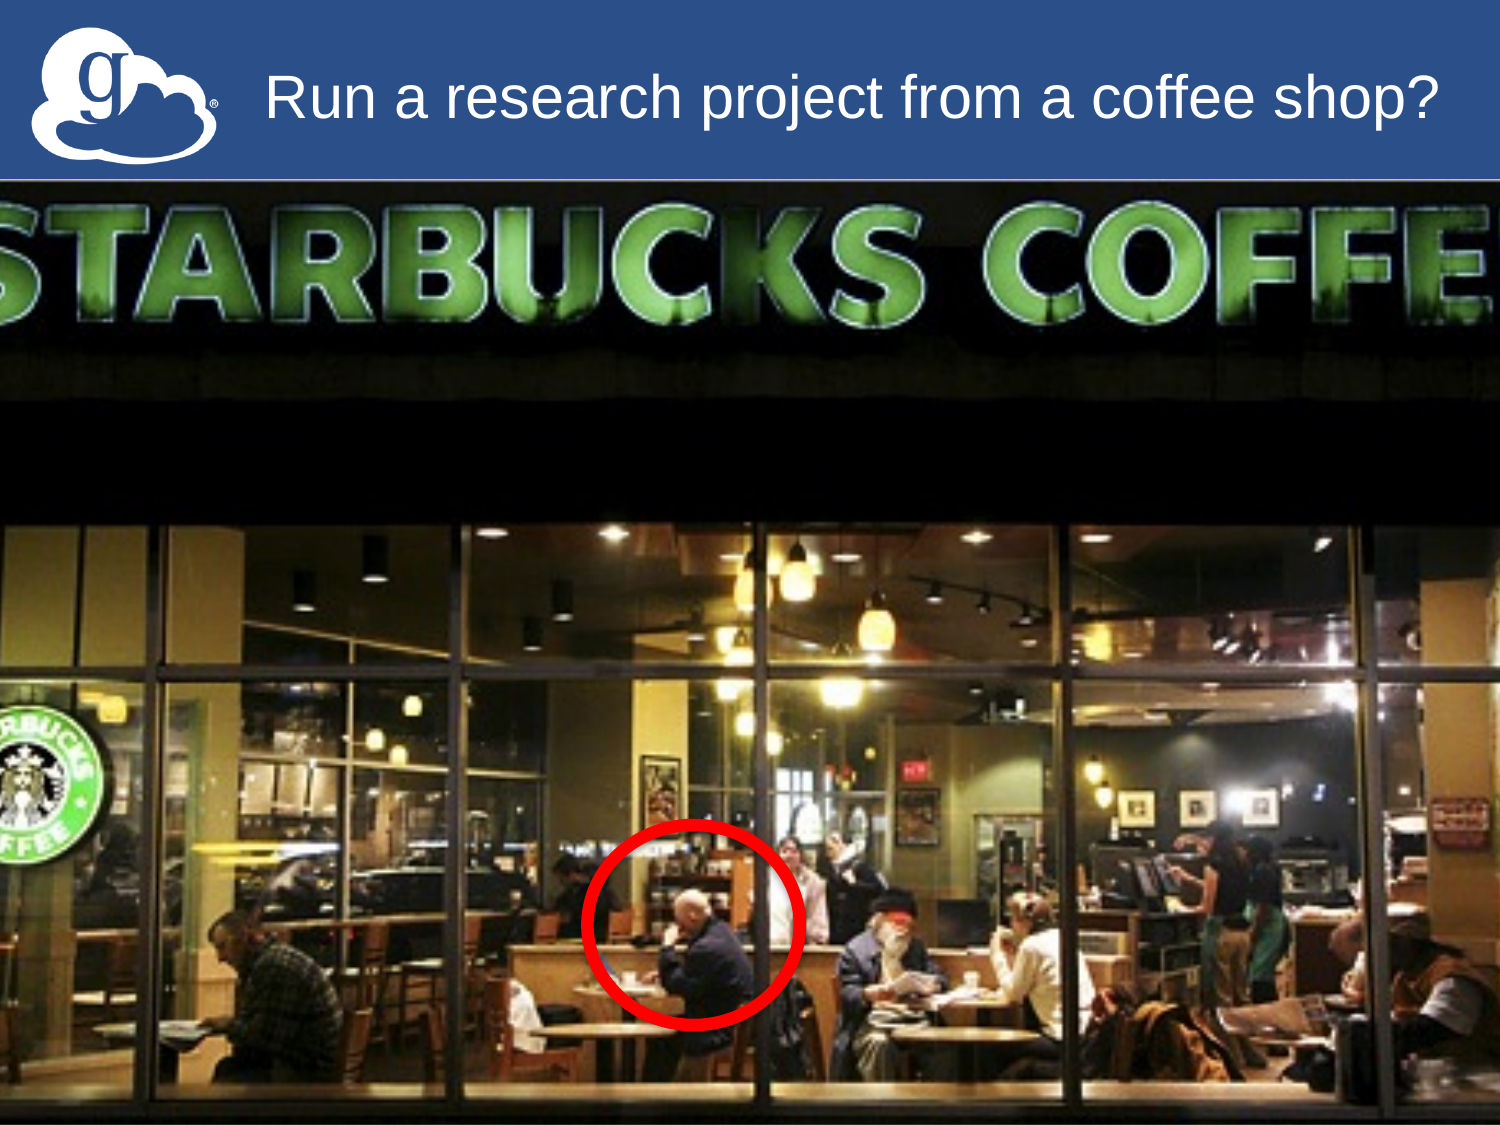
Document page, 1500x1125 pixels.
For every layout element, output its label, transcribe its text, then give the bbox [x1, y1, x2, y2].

title Run a research project from a coffee shop? [249, 12, 1463, 175]
picture [0, 179, 1500, 1125]
picture [24, 14, 225, 175]
